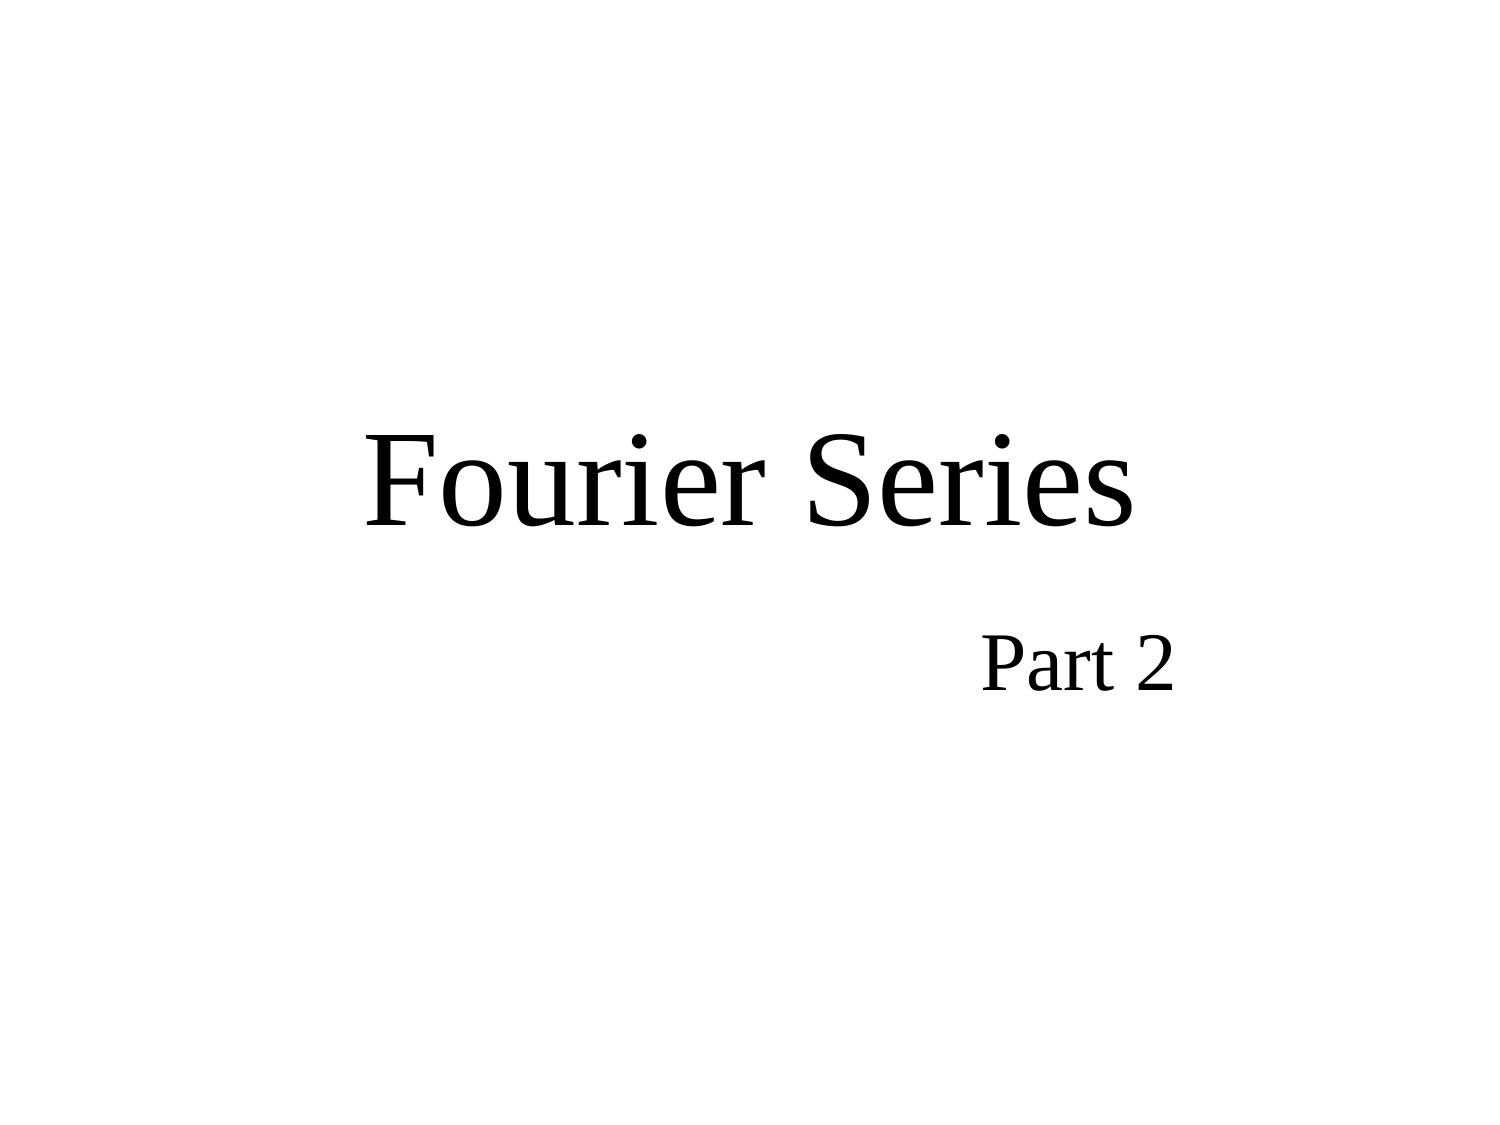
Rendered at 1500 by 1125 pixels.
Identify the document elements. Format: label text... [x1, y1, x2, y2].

title Fourier Series [112, 349, 1388, 591]
subtitle Part 2 [749, 599, 1409, 900]
